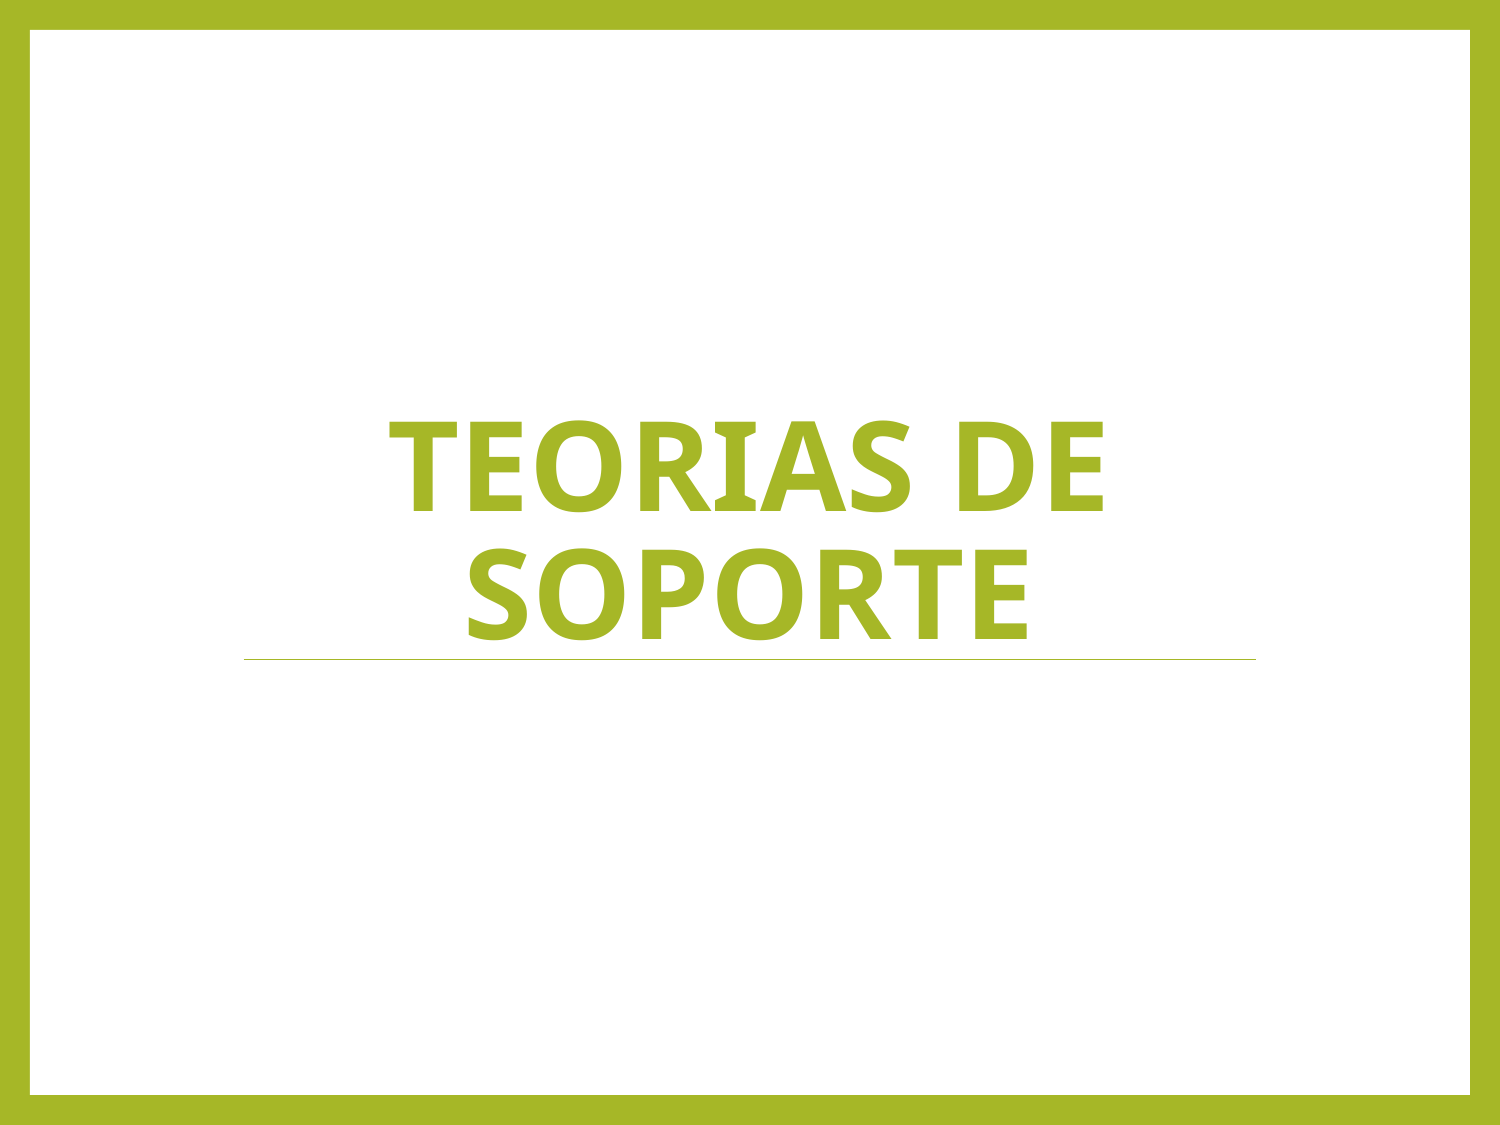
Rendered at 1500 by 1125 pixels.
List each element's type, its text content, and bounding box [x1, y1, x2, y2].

title TEORIAS DE SOPORTE [136, 192, 1363, 673]
